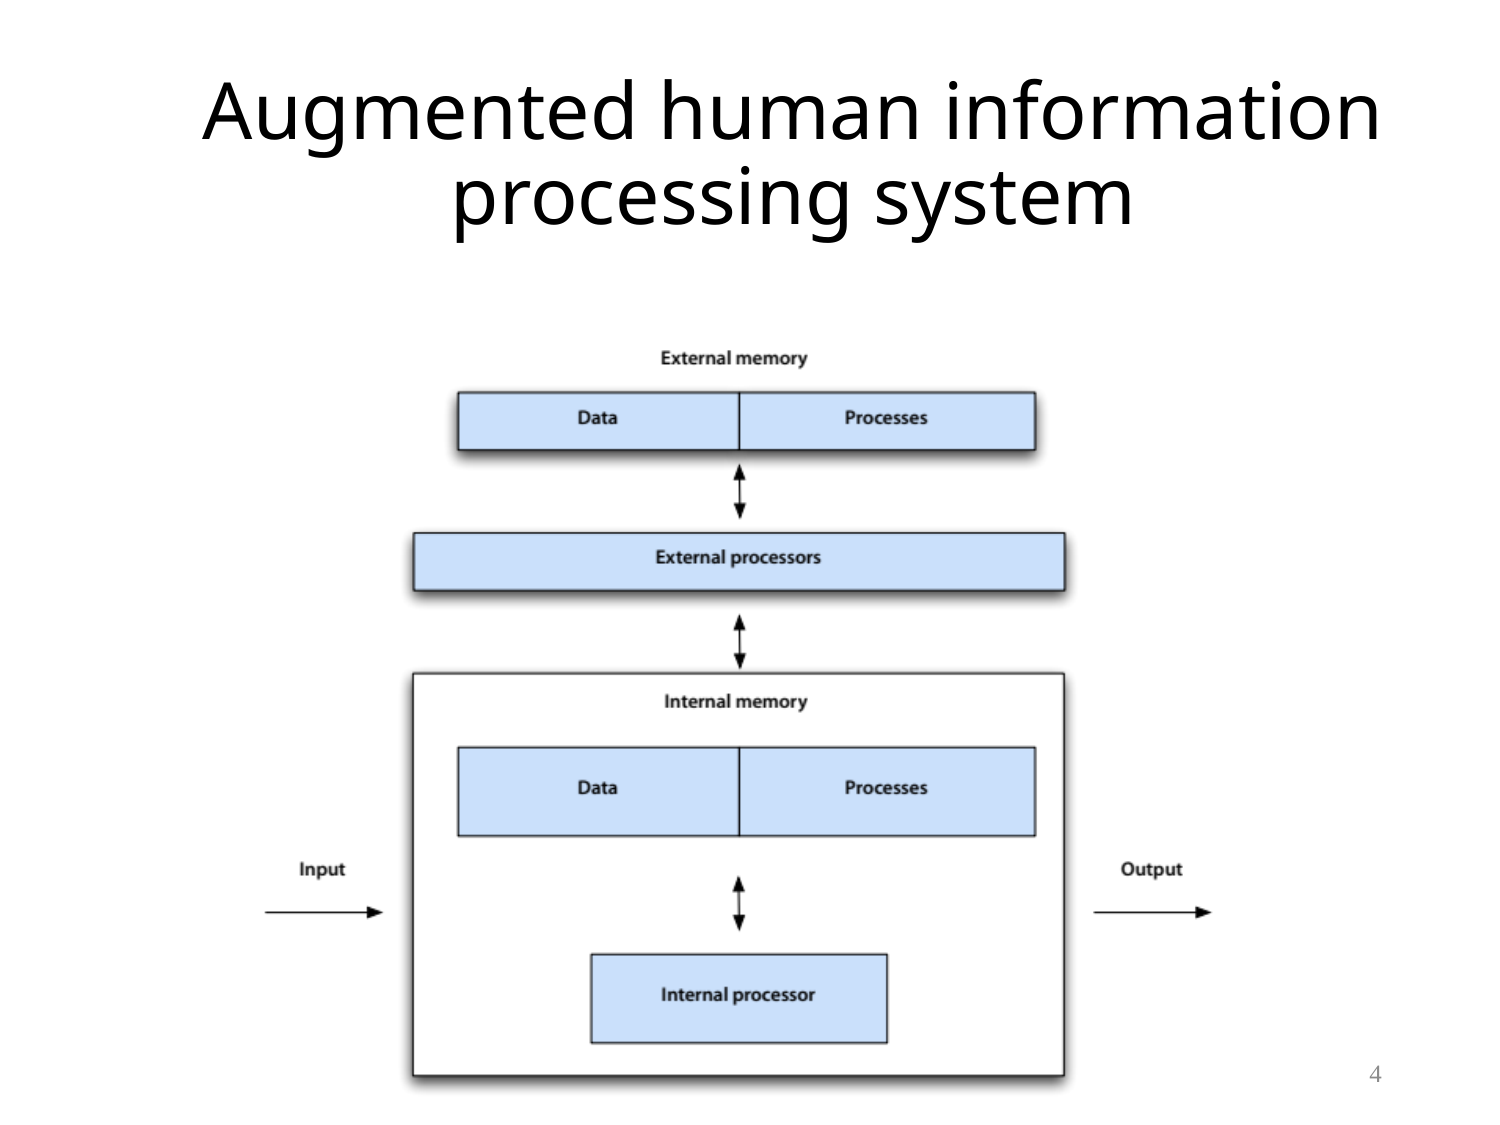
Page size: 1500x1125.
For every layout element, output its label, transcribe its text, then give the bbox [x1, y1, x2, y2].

picture [262, 349, 1238, 1098]
slide_number 4 [1059, 1042, 1397, 1103]
title Augmented human information processing system [112, 62, 1475, 250]
